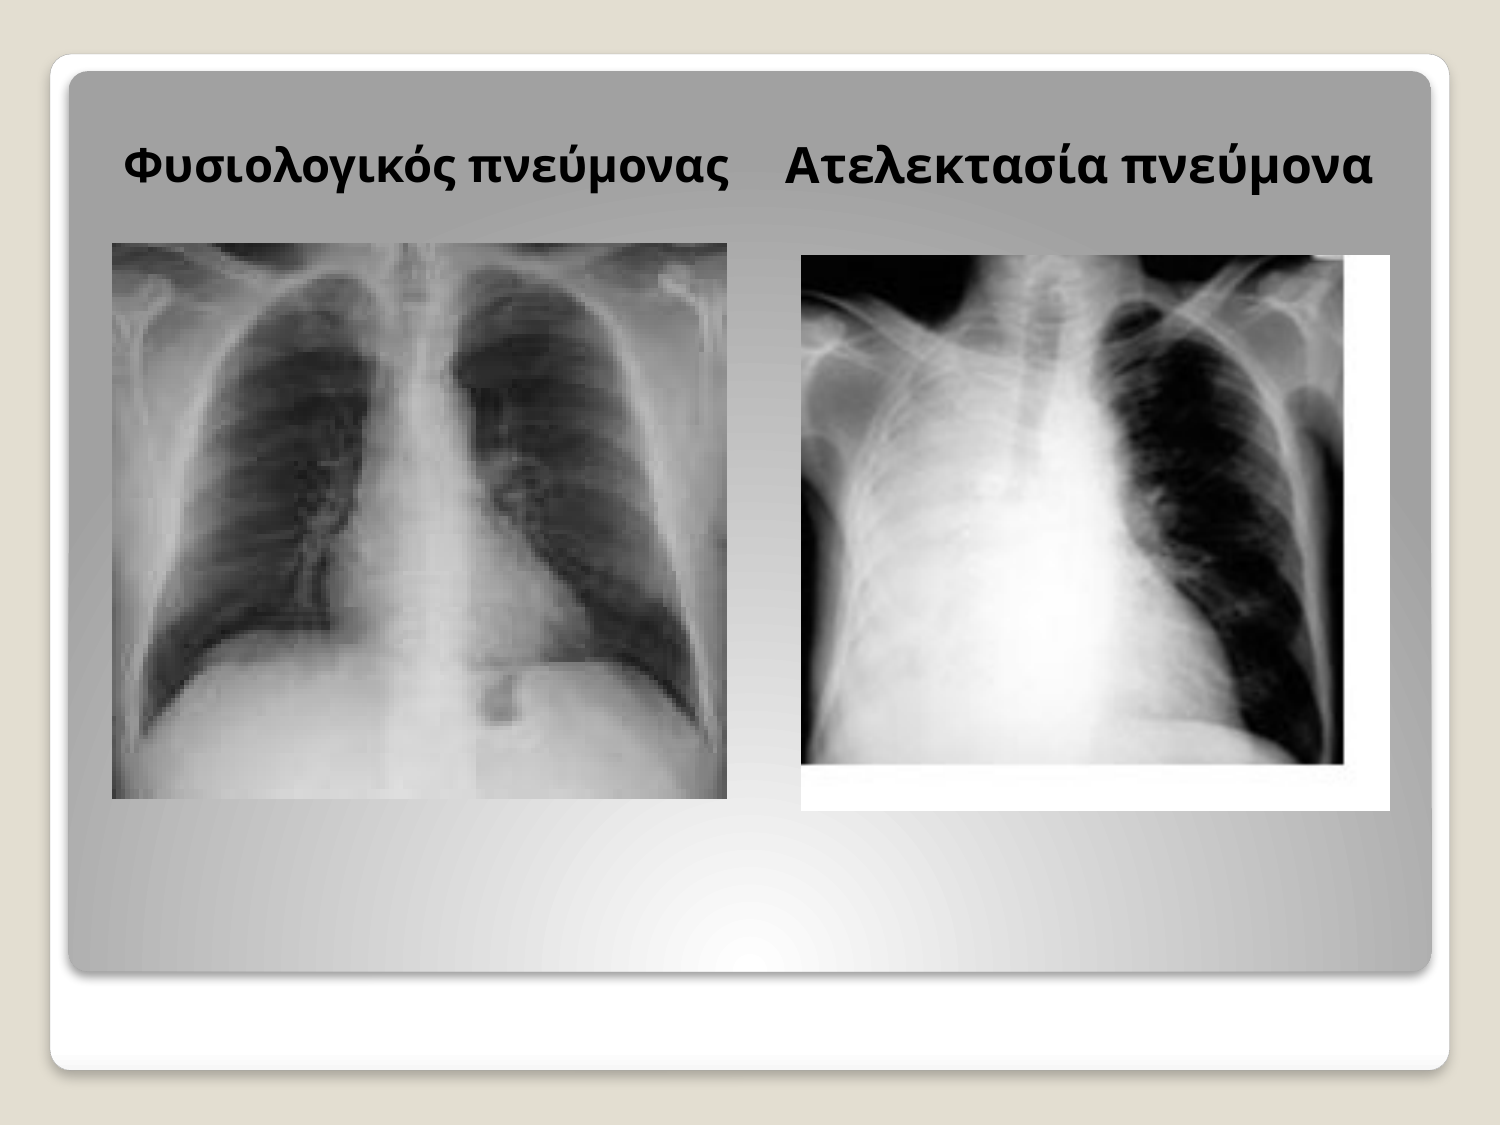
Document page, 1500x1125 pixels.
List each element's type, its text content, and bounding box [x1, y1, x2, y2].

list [111, 243, 727, 799]
list Ατελεκτασία πνεύμονα [763, 95, 1409, 225]
list Φυσιολογικός πνεύμονας [99, 95, 745, 225]
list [801, 255, 1390, 811]
